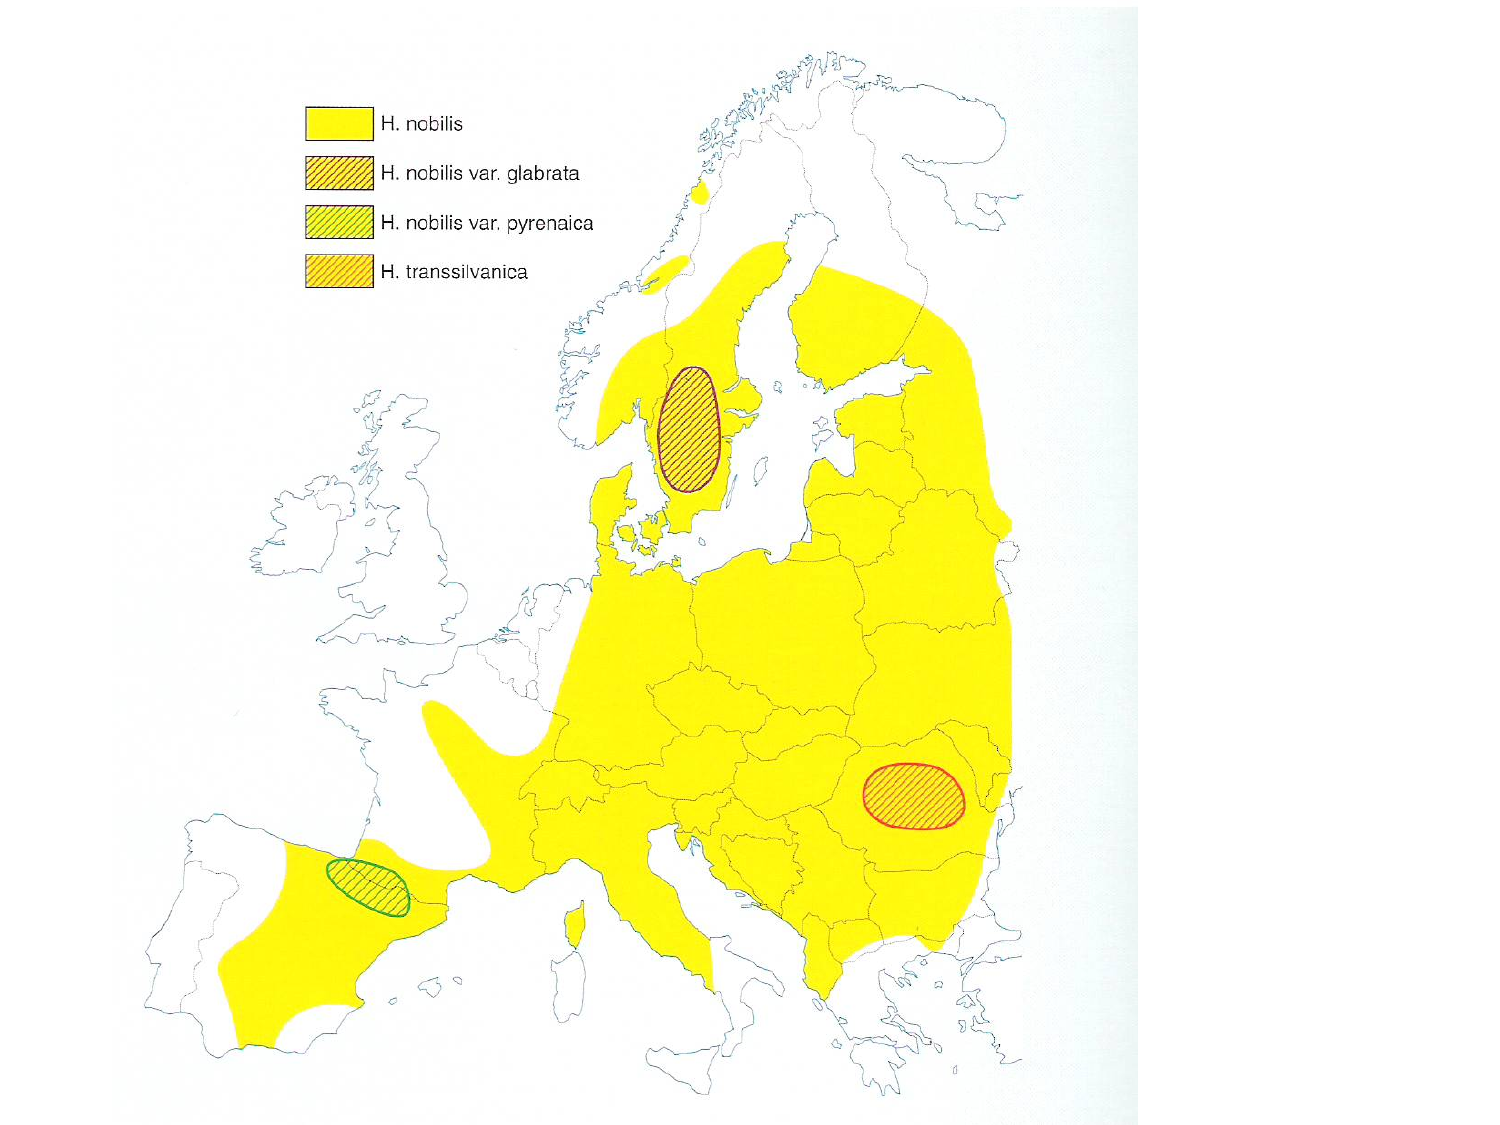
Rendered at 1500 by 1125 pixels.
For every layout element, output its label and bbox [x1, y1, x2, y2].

picture [111, 0, 1139, 1125]
